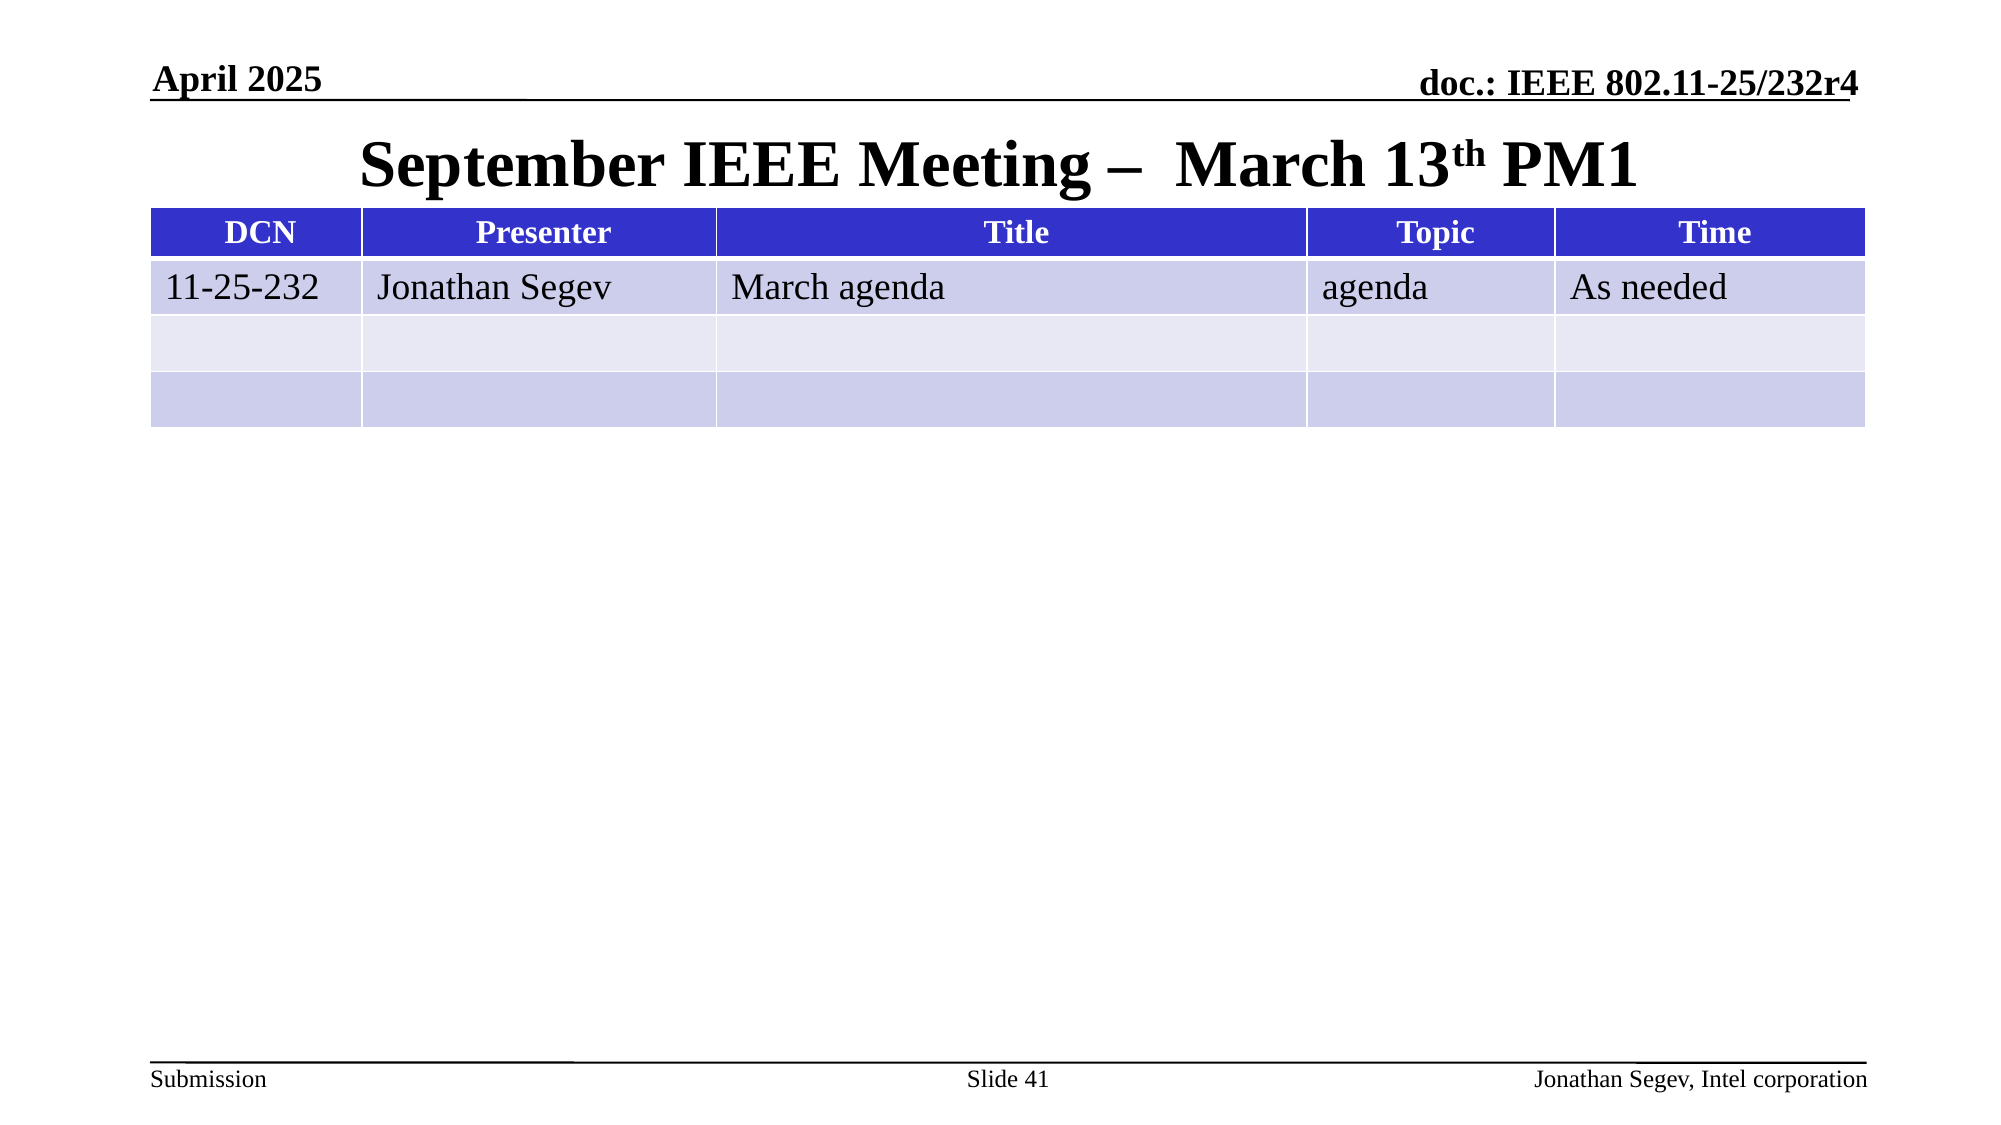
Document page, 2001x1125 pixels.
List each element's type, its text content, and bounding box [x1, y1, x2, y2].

table_header Presenter [363, 208, 716, 256]
table_header DCN [151, 208, 361, 256]
footer Jonathan Segev, Intel corporation [1171, 1061, 1869, 1093]
title September IEEE Meeting – March 13th PM1 [149, 112, 1850, 206]
table_cell [151, 372, 361, 427]
table_cell [1556, 316, 1865, 371]
table_cell 11-25-232 [151, 261, 361, 314]
table_cell [717, 372, 1306, 427]
table_cell [1308, 316, 1554, 371]
table_cell As needed [1556, 261, 1865, 314]
table_cell [363, 372, 716, 427]
table_cell [1308, 372, 1554, 427]
table_header Time [1556, 208, 1865, 256]
slide_number Slide 41 [950, 1061, 1067, 1123]
table_cell [151, 316, 361, 371]
table_cell March agenda [717, 261, 1306, 314]
table_cell agenda [1308, 261, 1554, 314]
table_cell [717, 316, 1306, 371]
table_header Topic [1308, 208, 1554, 256]
table_cell [363, 316, 716, 371]
table_header Title [717, 208, 1306, 256]
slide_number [152, 54, 563, 100]
table_cell [1556, 372, 1865, 427]
table_cell Jonathan Segev [363, 261, 716, 314]
